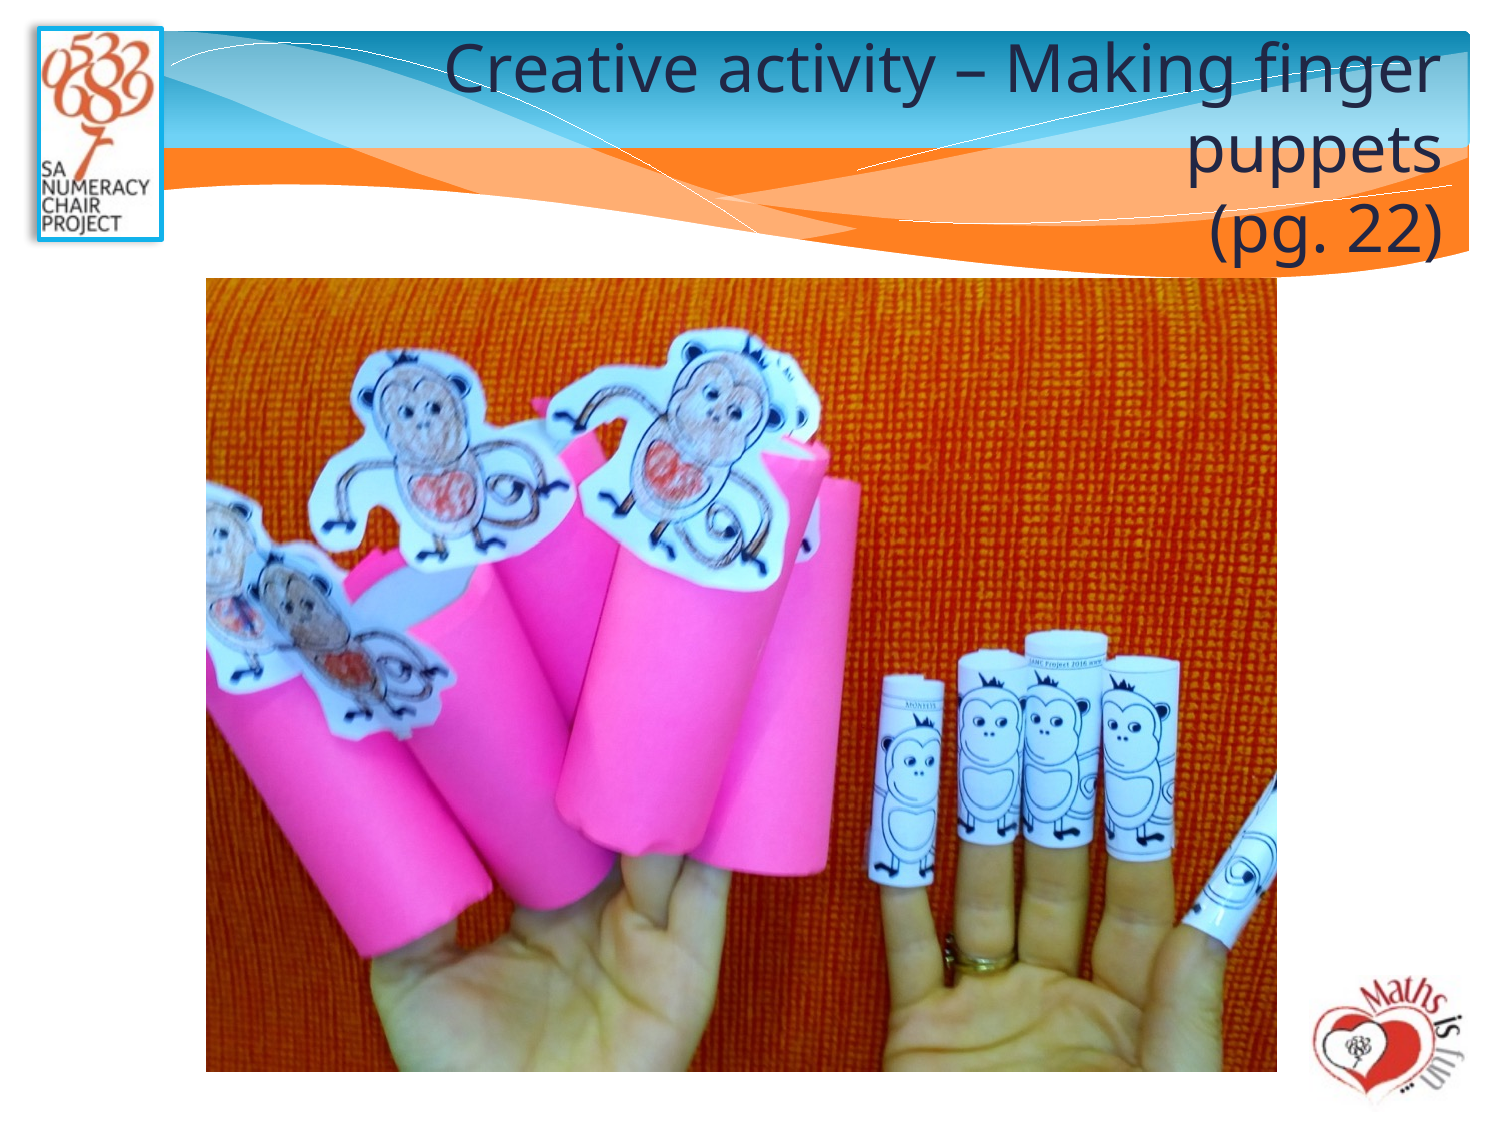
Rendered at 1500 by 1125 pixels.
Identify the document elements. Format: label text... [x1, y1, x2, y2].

picture [1309, 975, 1468, 1112]
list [206, 278, 1277, 1073]
picture [42, 32, 158, 236]
title Creative activity – Making finger puppets (pg. 22) [171, 42, 1459, 249]
